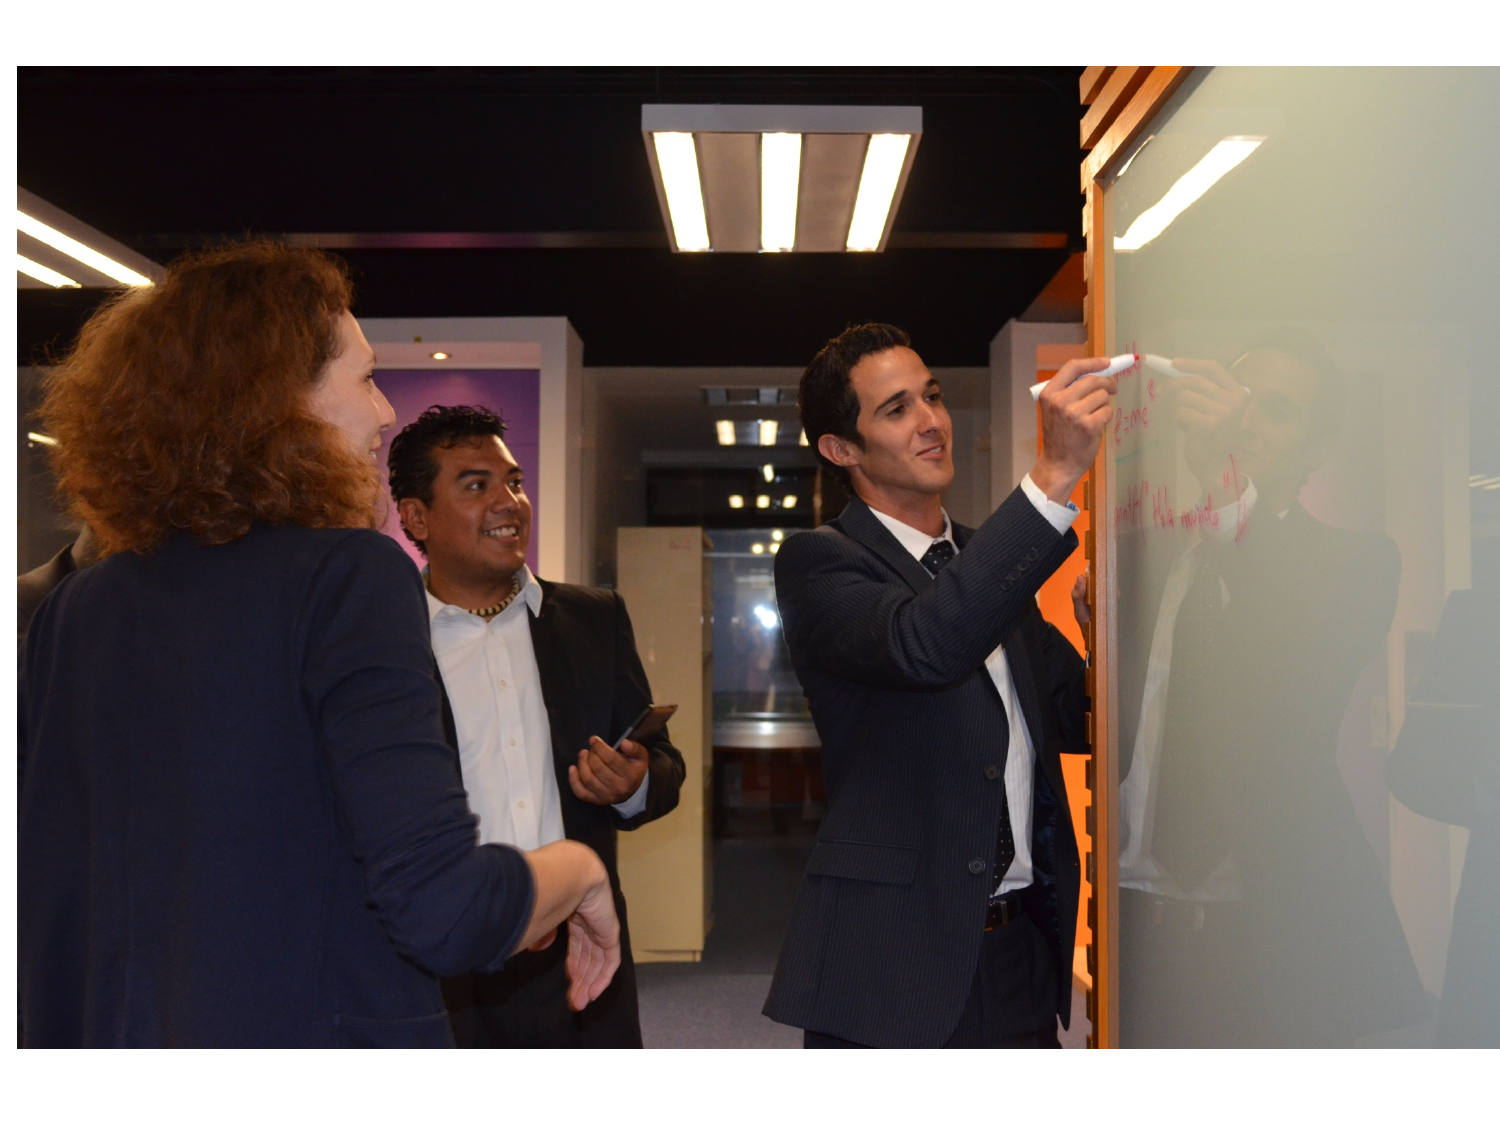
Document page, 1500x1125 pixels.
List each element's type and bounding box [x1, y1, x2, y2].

picture [17, 66, 1500, 1049]
